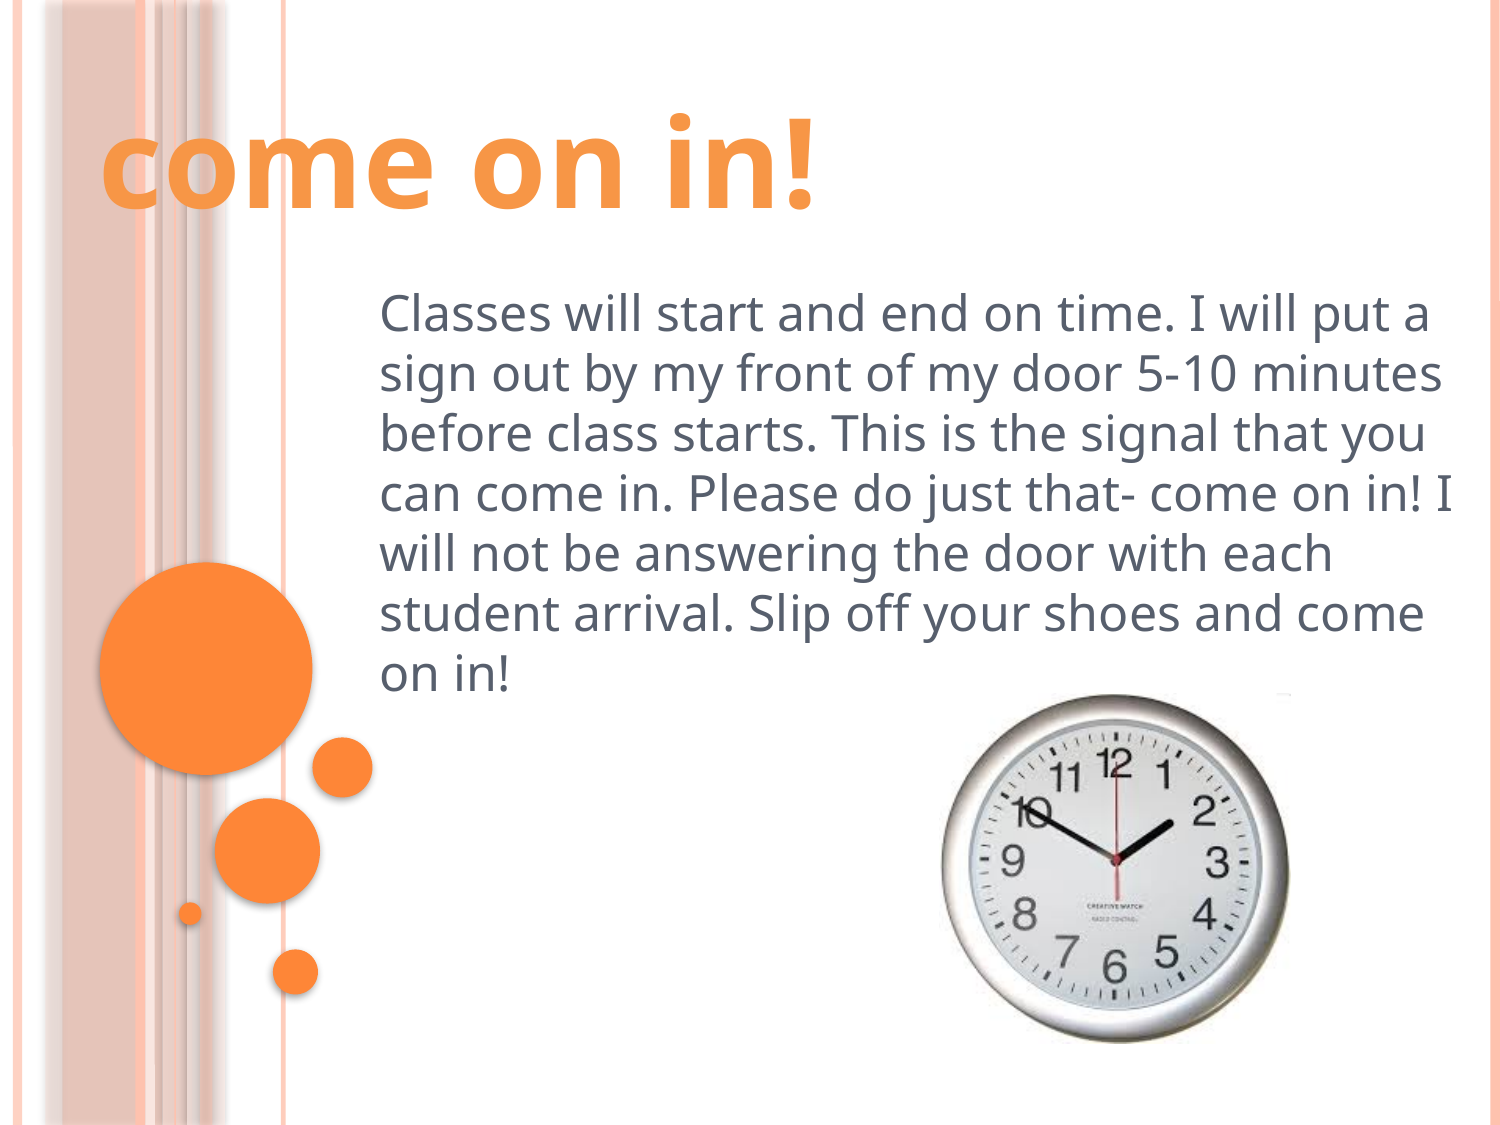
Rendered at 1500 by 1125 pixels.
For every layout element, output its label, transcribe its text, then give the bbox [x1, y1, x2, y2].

picture [938, 693, 1292, 1045]
subtitle Classes will start and end on time. I will put a sign out by my front of my door 5-10 minutes before class starts. This is the signal that you can come in. Please do just that- come on in! I will not be answering the door with each student arrival. Slip off your shoes and come on in! [364, 273, 1475, 1044]
text_box come on in! [98, 77, 1399, 234]
